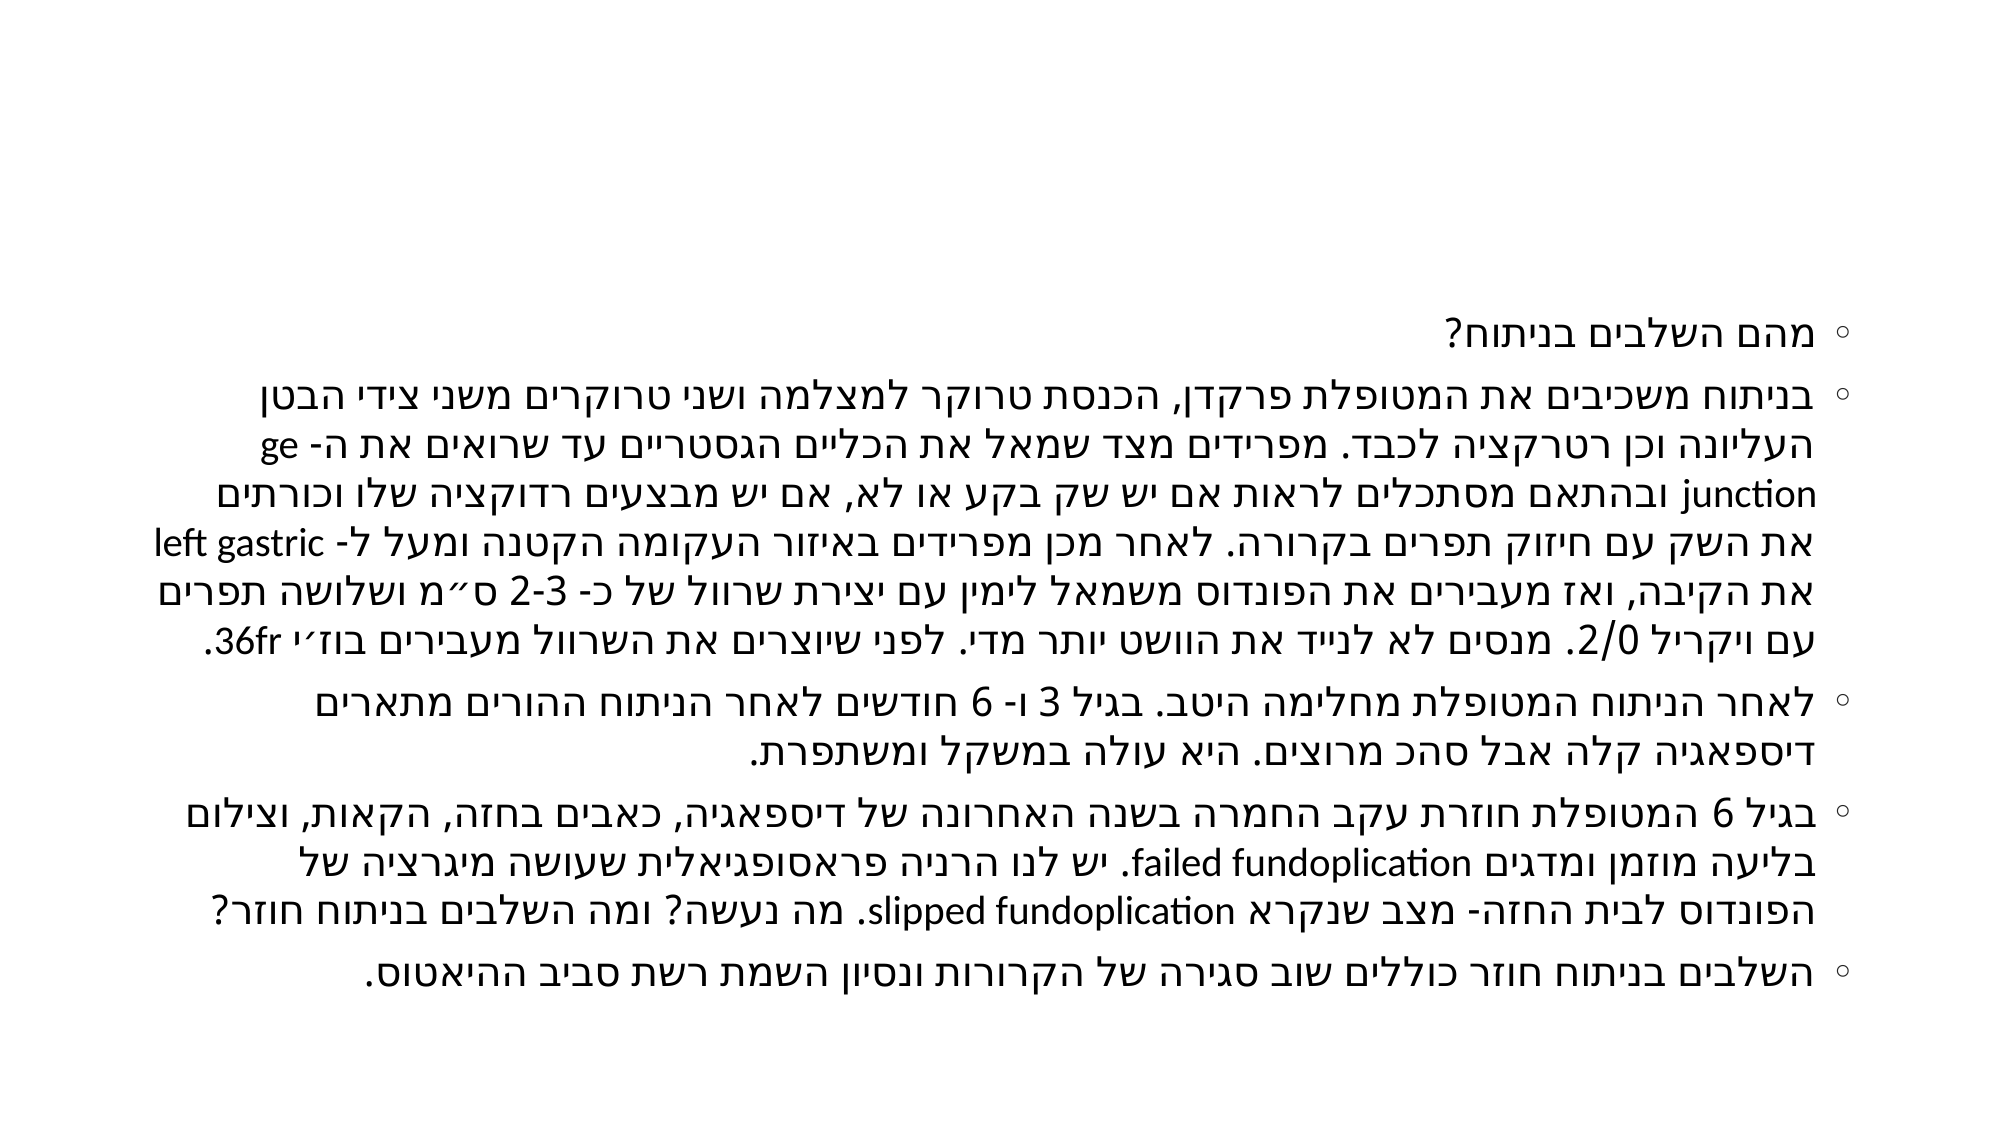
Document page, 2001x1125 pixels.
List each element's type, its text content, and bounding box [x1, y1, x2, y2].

list מהם השלבים בניתוח? בניתוח משכיבים את המטופלת פרקדן, הכנסת טרוקר למצלמה ושני טרוקרים משני צידי הבטן העליונה וכן רטרקציה לכבד. מפרידים מצד שמאל את הכליים הגסטריים עד שרואים את ה- ge junction ובהתאם מסתכלים לראות אם יש שק בקע או לא, אם יש מבצעים רדוקציה שלו וכורתים את השק עם חיזוק תפרים בקרורה. לאחר מכן מפרידים באיזור העקומה הקטנה ומעל ל- left gastric את הקיבה, ואז מעבירים את הפונדוס משמאל לימין עם יצירת שרוול של כ- 2-3 ס״מ ושלושה תפרים עם ויקריל 2/0. מנסים לא לנייד את הוושט יותר מדי. לפני שיוצרים את השרוול מעבירים בוז׳י 36fr. לאחר הניתוח המטופלת מחלימה היטב. בגיל 3 ו- 6 חודשים לאחר הניתוח ההורים מתארים דיספאגיה קלה אבל סהכ מרוצים. היא עולה במשקל ומשתפרת. בגיל 6 המטופלת חוזרת עקב החמרה בשנה האחרונה של דיספאגיה, כאבים בחזה, הקאות, וצילום בליעה מוזמן ומדגים failed fundoplication. יש לנו הרניה פראסופגיאלית שעושה מיגרציה של הפונדוס לבית החזה- מצב שנקרא slipped fundoplication. מה נעשה? ומה השלבים בניתוח חוזר? השלבים בניתוח חוזר כוללים שוב סגירה של הקרורות ונסיון השמת רשת סביב ההיאטוס. [137, 299, 1863, 1014]
